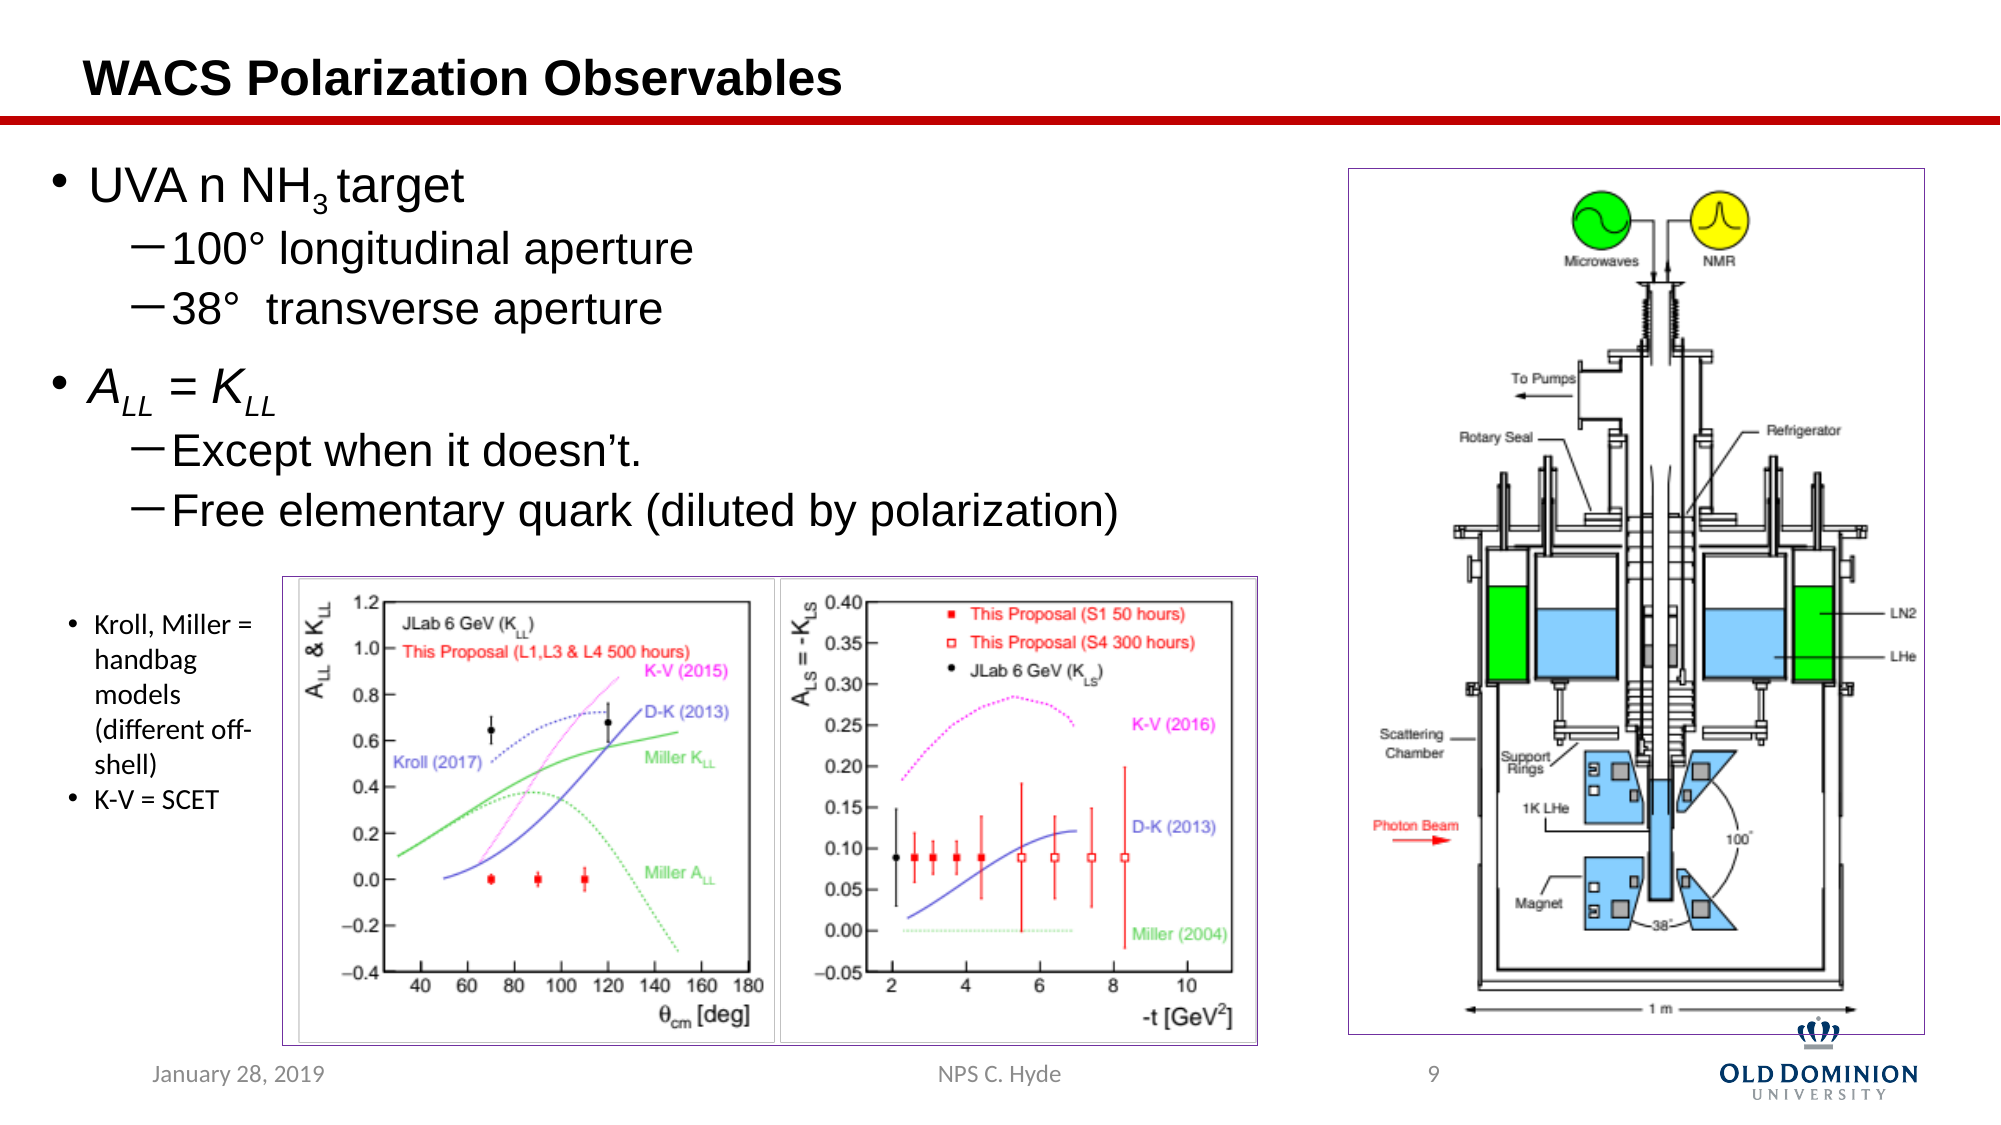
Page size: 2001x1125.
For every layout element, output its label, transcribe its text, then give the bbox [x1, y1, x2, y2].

list UVA n NH3 target 100° longitudinal aperture 38° transverse aperture ALL = KLL Except when it doesn’t. Free elementary quark (diluted by polarization) [35, 145, 1174, 690]
footer NPS C. Hyde [662, 1042, 1338, 1103]
text_box Kroll, Miller = handbag models (different off-shell) K-V = SCET [51, 598, 270, 823]
slide_number 9 [1412, 1042, 1863, 1103]
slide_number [137, 1042, 588, 1103]
title WACS Polarization Observables [67, 39, 1919, 120]
picture [1348, 168, 1925, 1100]
picture [282, 576, 1258, 1046]
